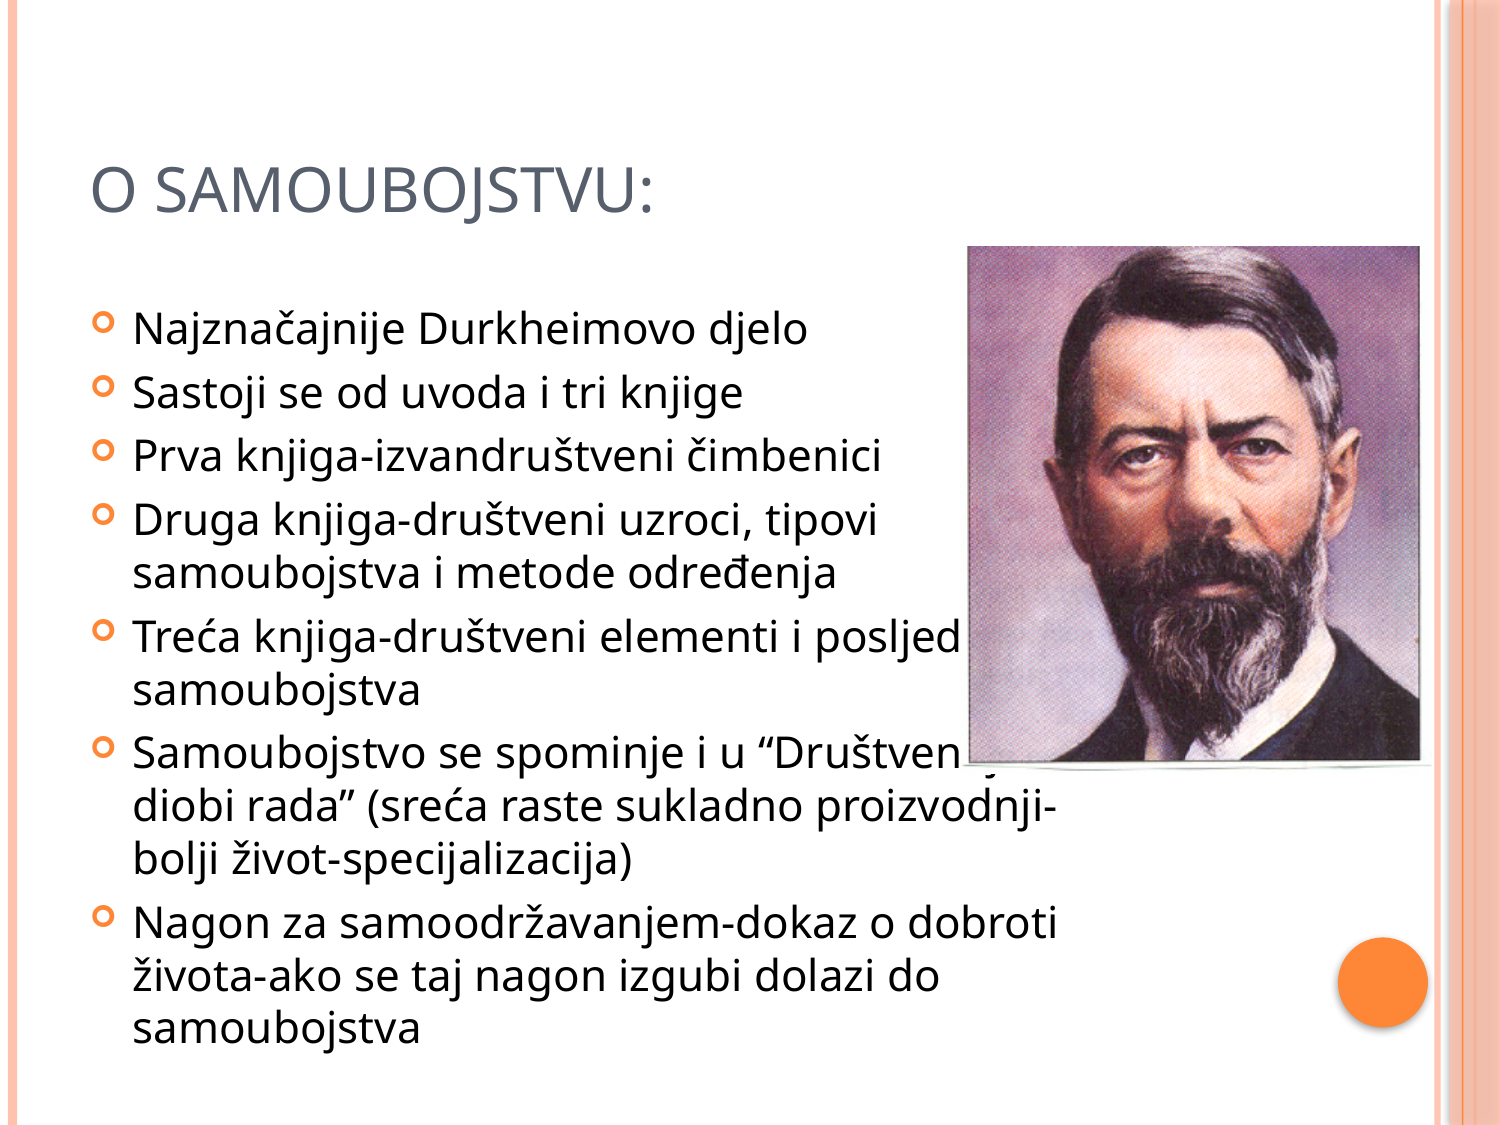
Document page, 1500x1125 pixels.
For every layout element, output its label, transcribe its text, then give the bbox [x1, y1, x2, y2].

picture [960, 245, 1432, 774]
list Najznačajnije Durkheimovo djelo Sastoji se od uvoda i tri knjige Prva knjiga-izvandruštveni čimbenici Druga knjiga-društveni uzroci, tipovi samoubojstva i metode određenja Treća knjiga-društveni elementi i posljedice samoubojstva Samoubojstvo se spominje i u “Društvenoj diobi rada” (sreća raste sukladno proizvodnji-bolji život-specijalizacija) Nagon za samoodržavanjem-dokaz o dobroti života-ako se taj nagon izgubi dolazi do samoubojstva [75, 292, 1090, 1062]
title O samoubojstvu: [75, 45, 1300, 233]
